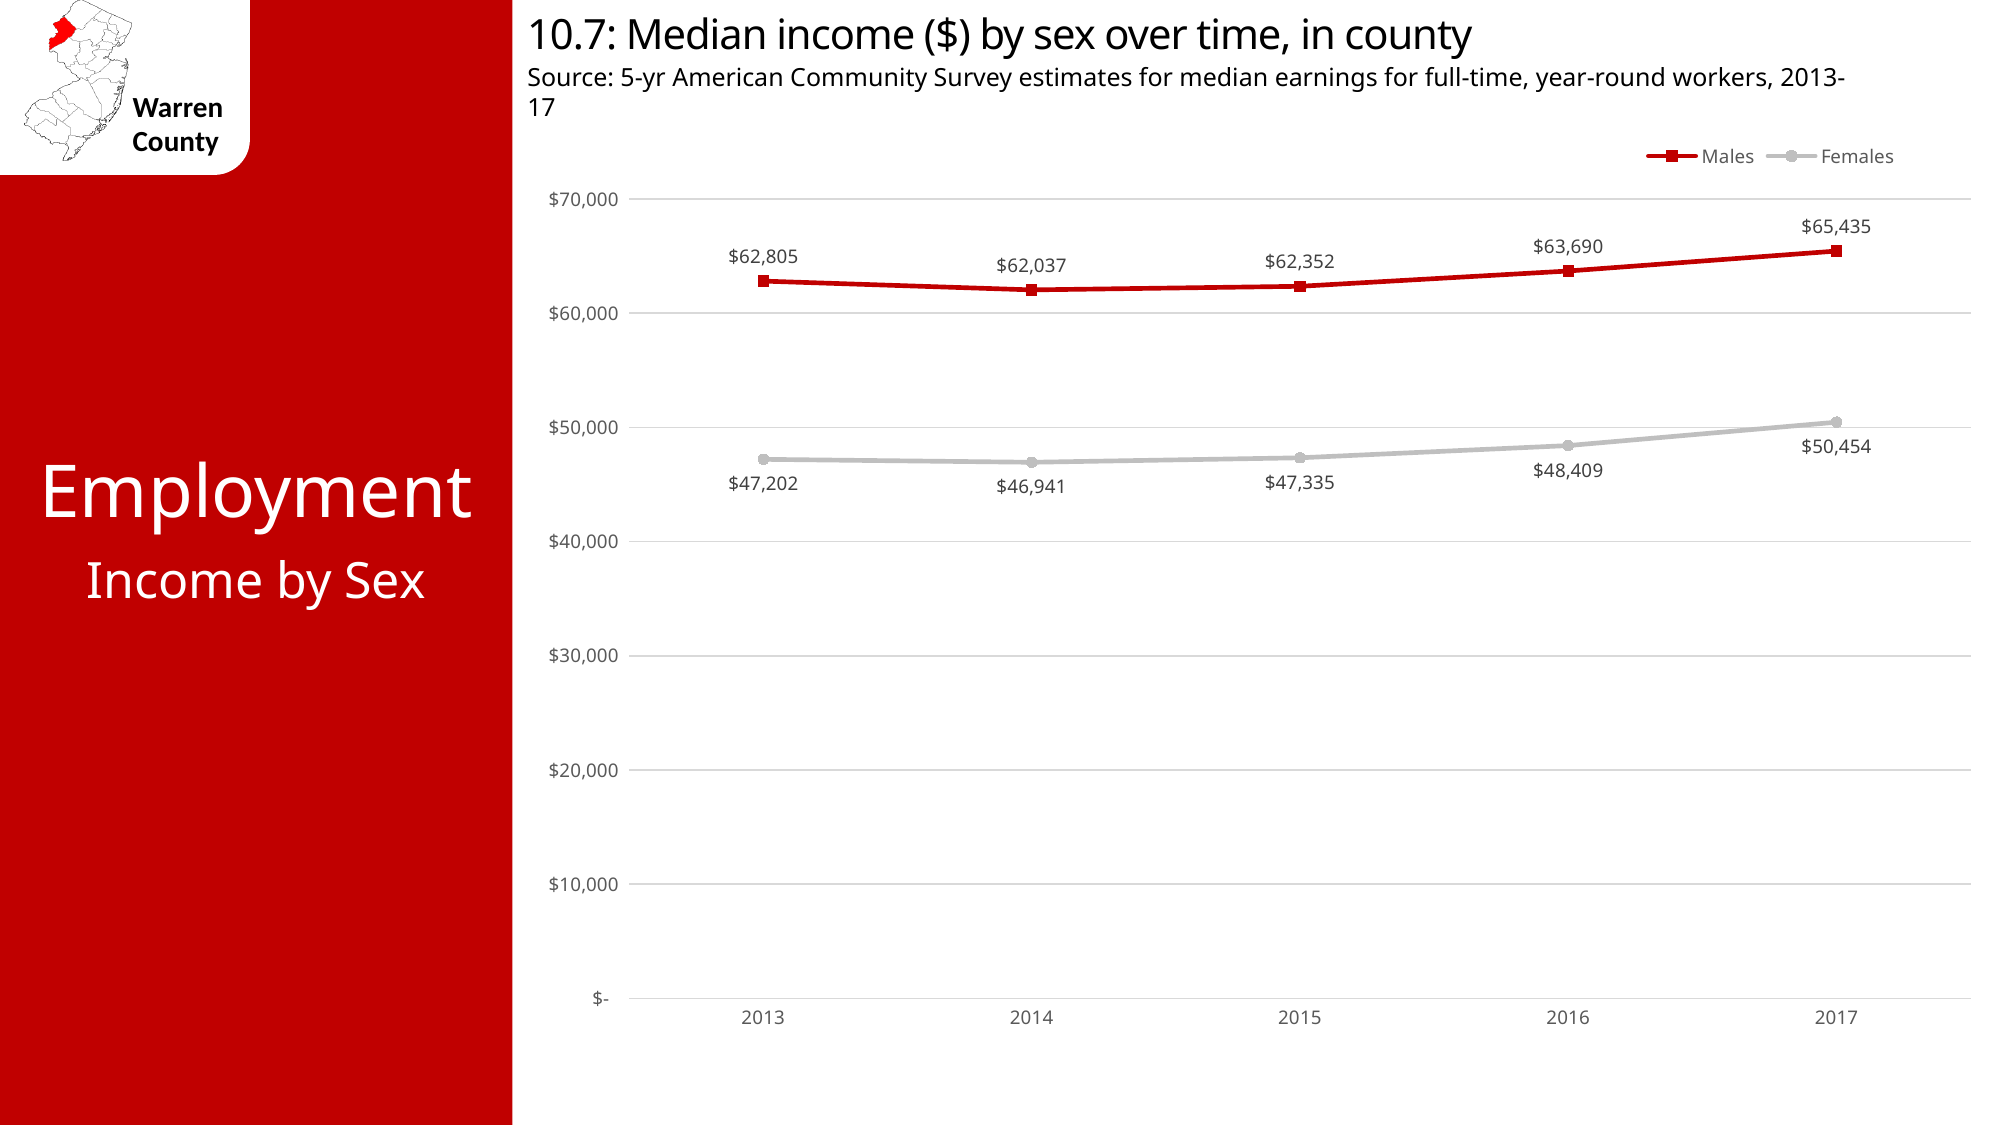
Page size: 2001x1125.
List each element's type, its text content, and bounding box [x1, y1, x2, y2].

text_box Income by Sex [0, 540, 513, 616]
text_box 10.7: Median income ($) by sex over time, in county [512, 0, 1992, 65]
text_box Employment [0, 437, 513, 540]
picture [24, 0, 132, 161]
text_box Source: 5-yr American Community Survey estimates for median earnings for full-time, year-round workers, 2013-17 [512, 54, 1891, 130]
chart [519, 134, 1994, 1101]
